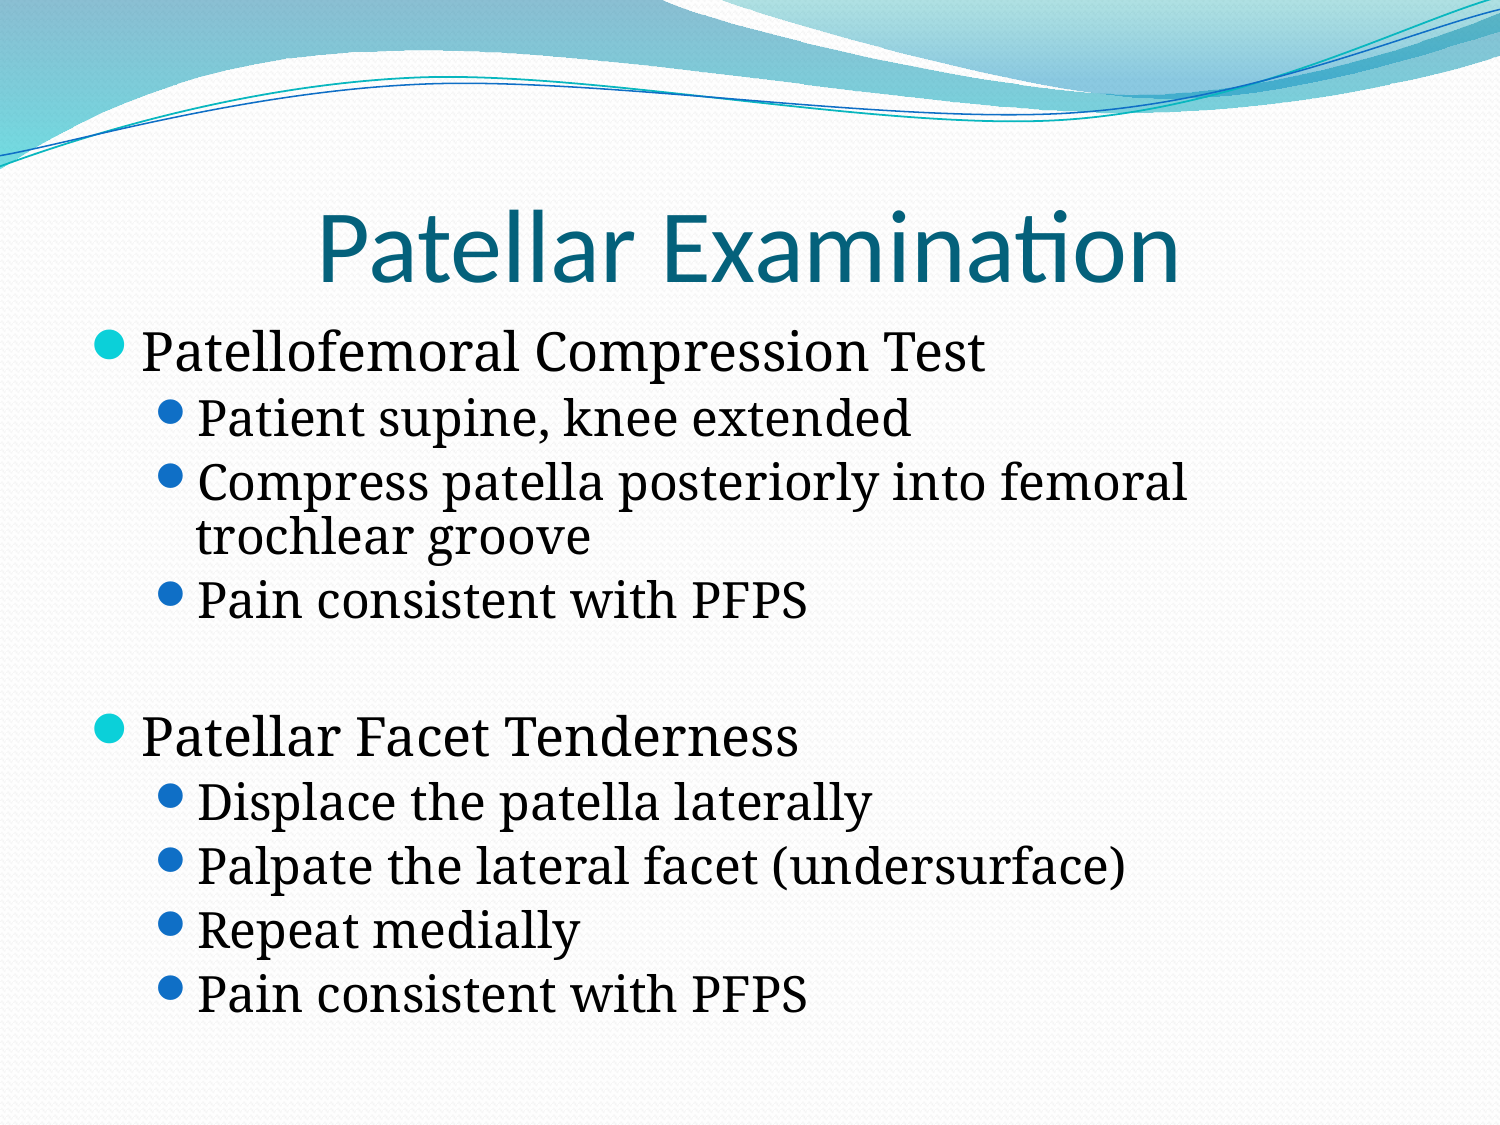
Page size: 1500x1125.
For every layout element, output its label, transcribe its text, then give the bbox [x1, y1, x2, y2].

title Patellar Examination [74, 115, 1426, 304]
list Patellofemoral Compression Test Patient supine, knee extended Compress patella posteriorly into femoral trochlear groove Pain consistent with PFPS Patellar Facet Tenderness Displace the patella laterally Palpate the lateral facet (undersurface) Repeat medially Pain consistent with PFPS [74, 317, 1426, 1088]
